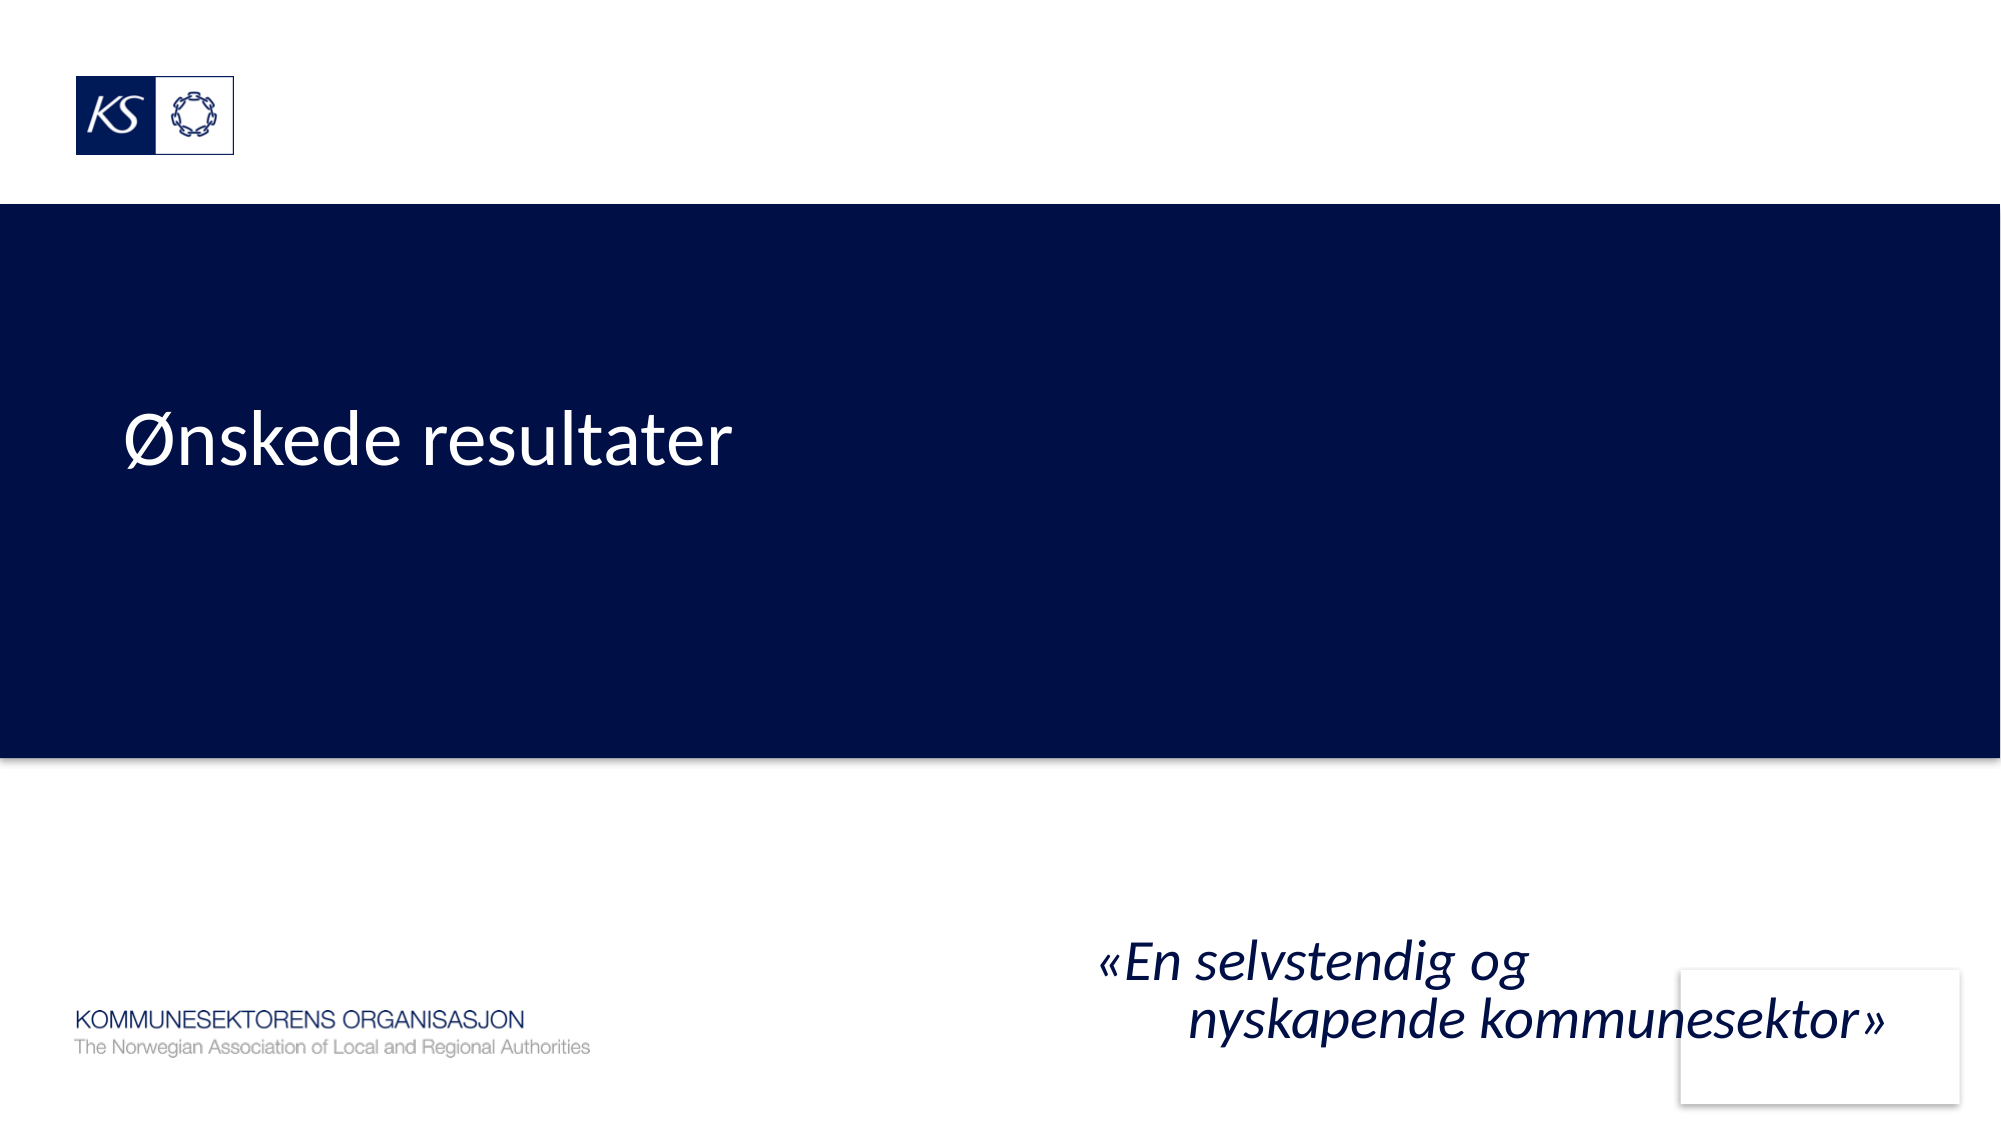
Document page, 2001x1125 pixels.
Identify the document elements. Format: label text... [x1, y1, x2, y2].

picture [74, 1010, 590, 1058]
text_box nyskapende kommunesektor» [1173, 972, 2000, 1062]
subtitle «En selvstendig og [1079, 914, 1736, 993]
picture [76, 76, 234, 155]
title Ønskede resultater [108, 339, 1736, 527]
